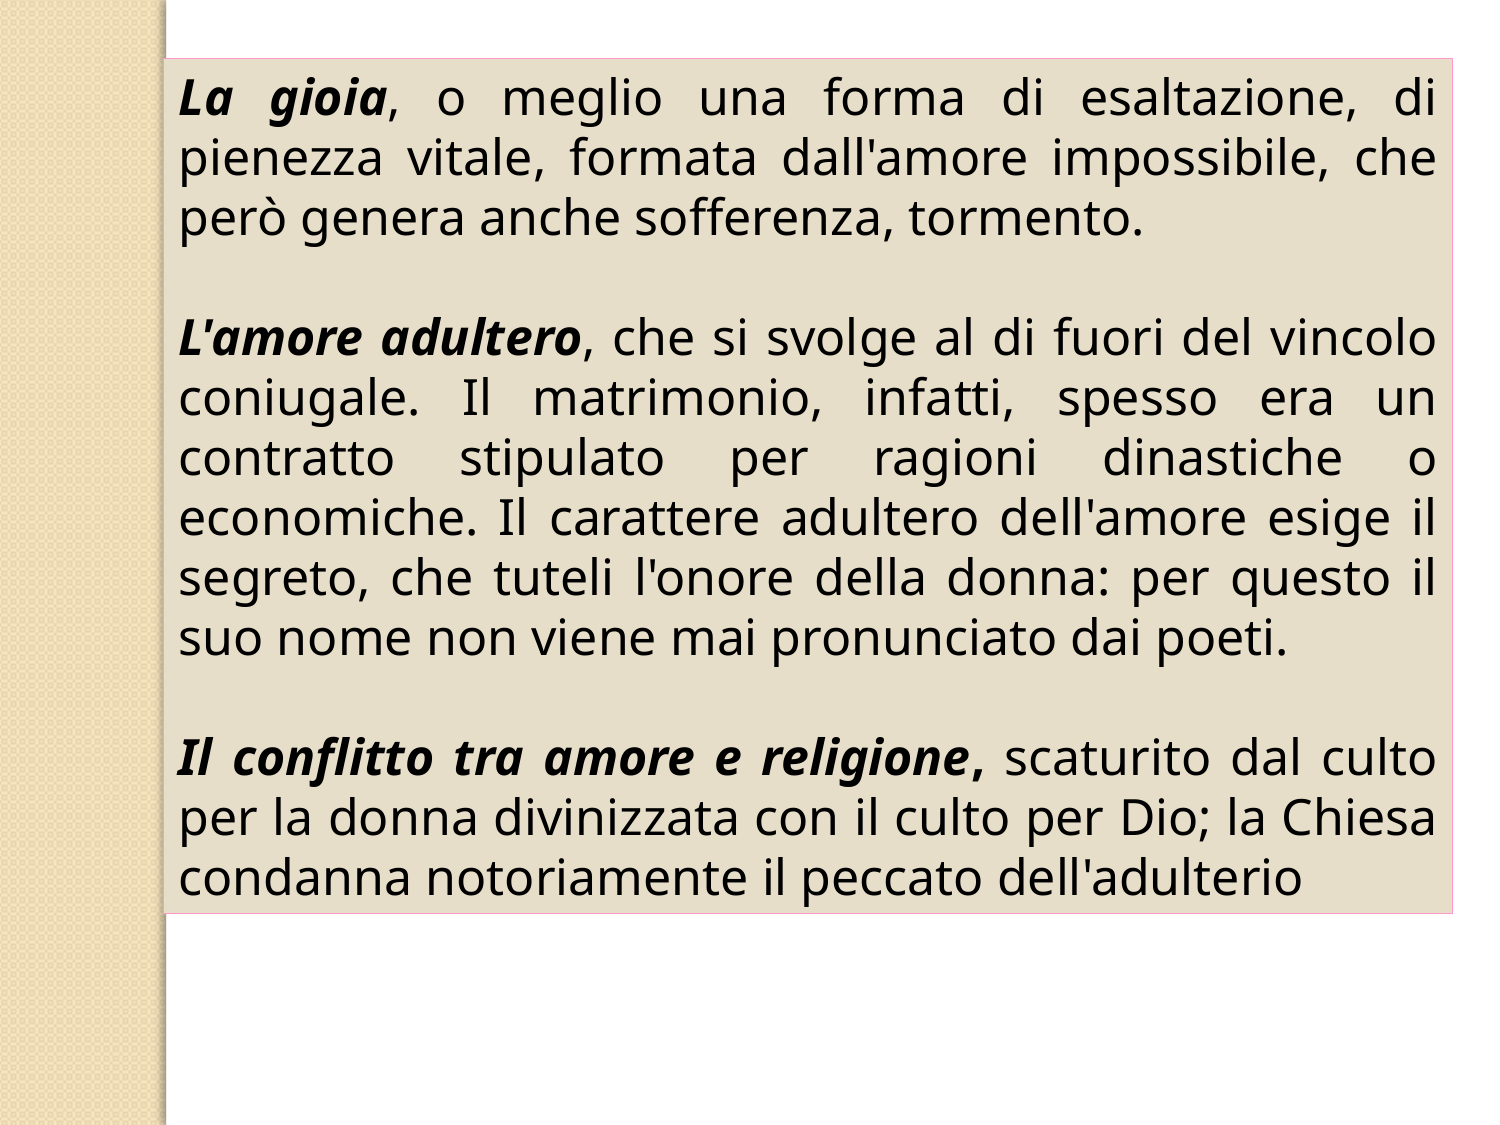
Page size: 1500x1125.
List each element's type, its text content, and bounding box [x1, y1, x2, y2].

text_box La gioia, o meglio una forma di esaltazione, di pienezza vitale, formata dall'amore impossibile, che però genera anche sofferenza, tormento. L'amore adultero, che si svolge al di fuori del vincolo coniugale. Il matrimonio, infatti, spesso era un contratto stipulato per ragioni dinastiche o economiche. Il carattere adultero dell'amore esige il segreto, che tuteli l'onore della donna: per questo il suo nome non viene mai pronunciato dai poeti. Il conflitto tra amore e religione, scaturito dal culto per la donna divinizzata con il culto per Dio; la Chiesa condanna notoriamente il peccato dell'adulterio [163, 58, 1453, 914]
